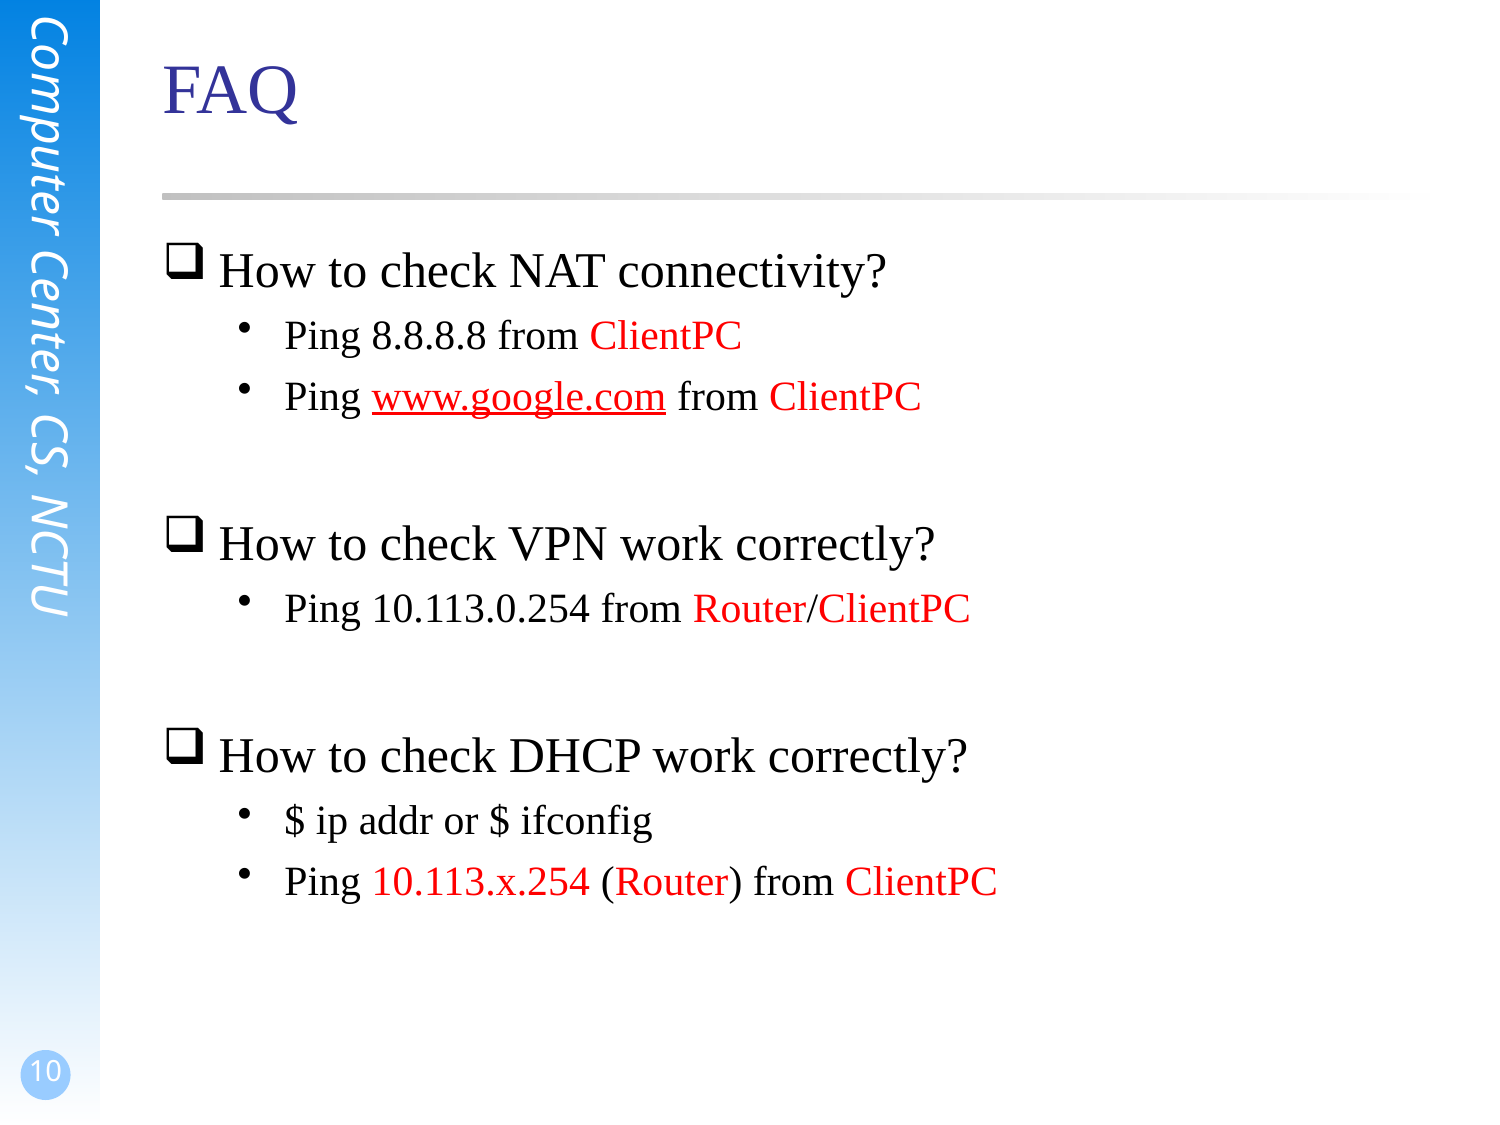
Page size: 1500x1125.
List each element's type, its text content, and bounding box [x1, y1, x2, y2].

list How to check NAT connectivity? Ping 8.8.8.8 from ClientPC Ping www.google.com from ClientPC How to check VPN work correctly? Ping 10.113.0.254 from Router/ClientPC How to check DHCP work correctly? $ ip addr or $ ifconfig Ping 10.113.x.254 (Router) from ClientPC [162, 237, 1438, 1000]
title FAQ [162, 42, 1438, 231]
